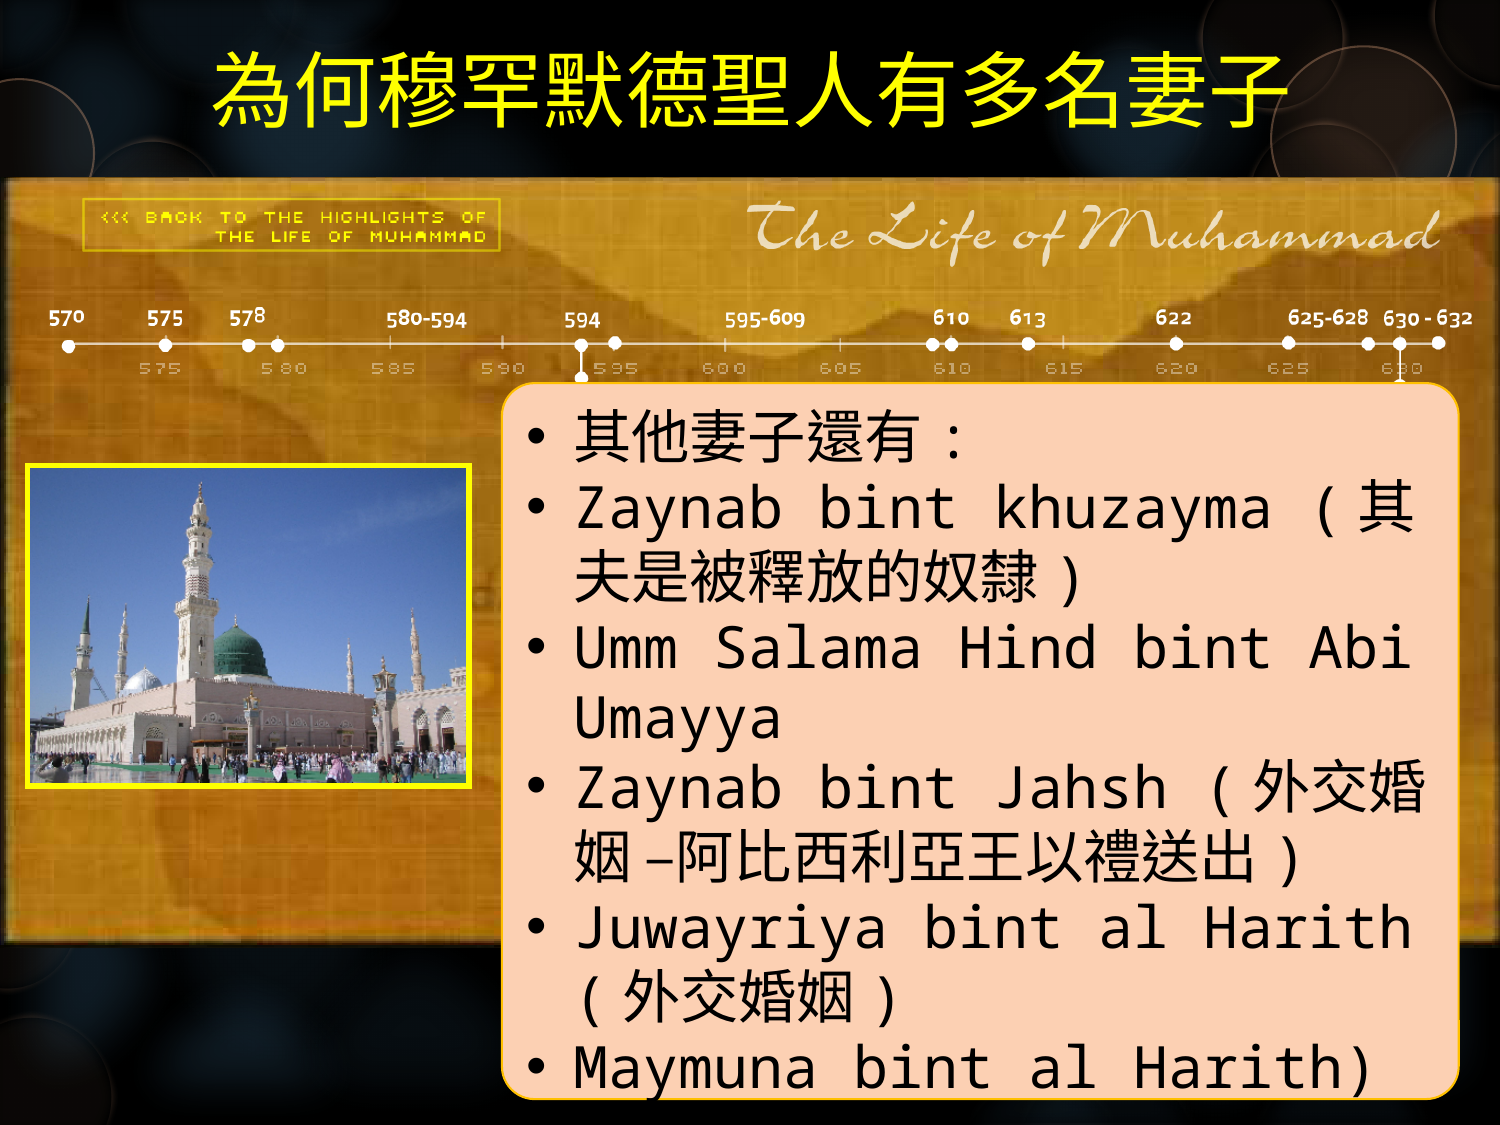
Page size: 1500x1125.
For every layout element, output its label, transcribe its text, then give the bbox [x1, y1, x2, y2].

text_box 為何穆罕默德聖人有多名妻子 [112, 30, 1390, 146]
text_box 其他妻子還有: Zaynab bint khuzayma (其夫是被釋放的奴隸) Umm Salama Hind bint Abi Umayya Zaynab bint Jahsh (外交婚姻 –阿比西利亞王以禮送出) Juwayriya bint al Harith (外交婚姻) Maymuna bint al Harith) [500, 957, 1460, 1101]
picture [0, 177, 1500, 948]
